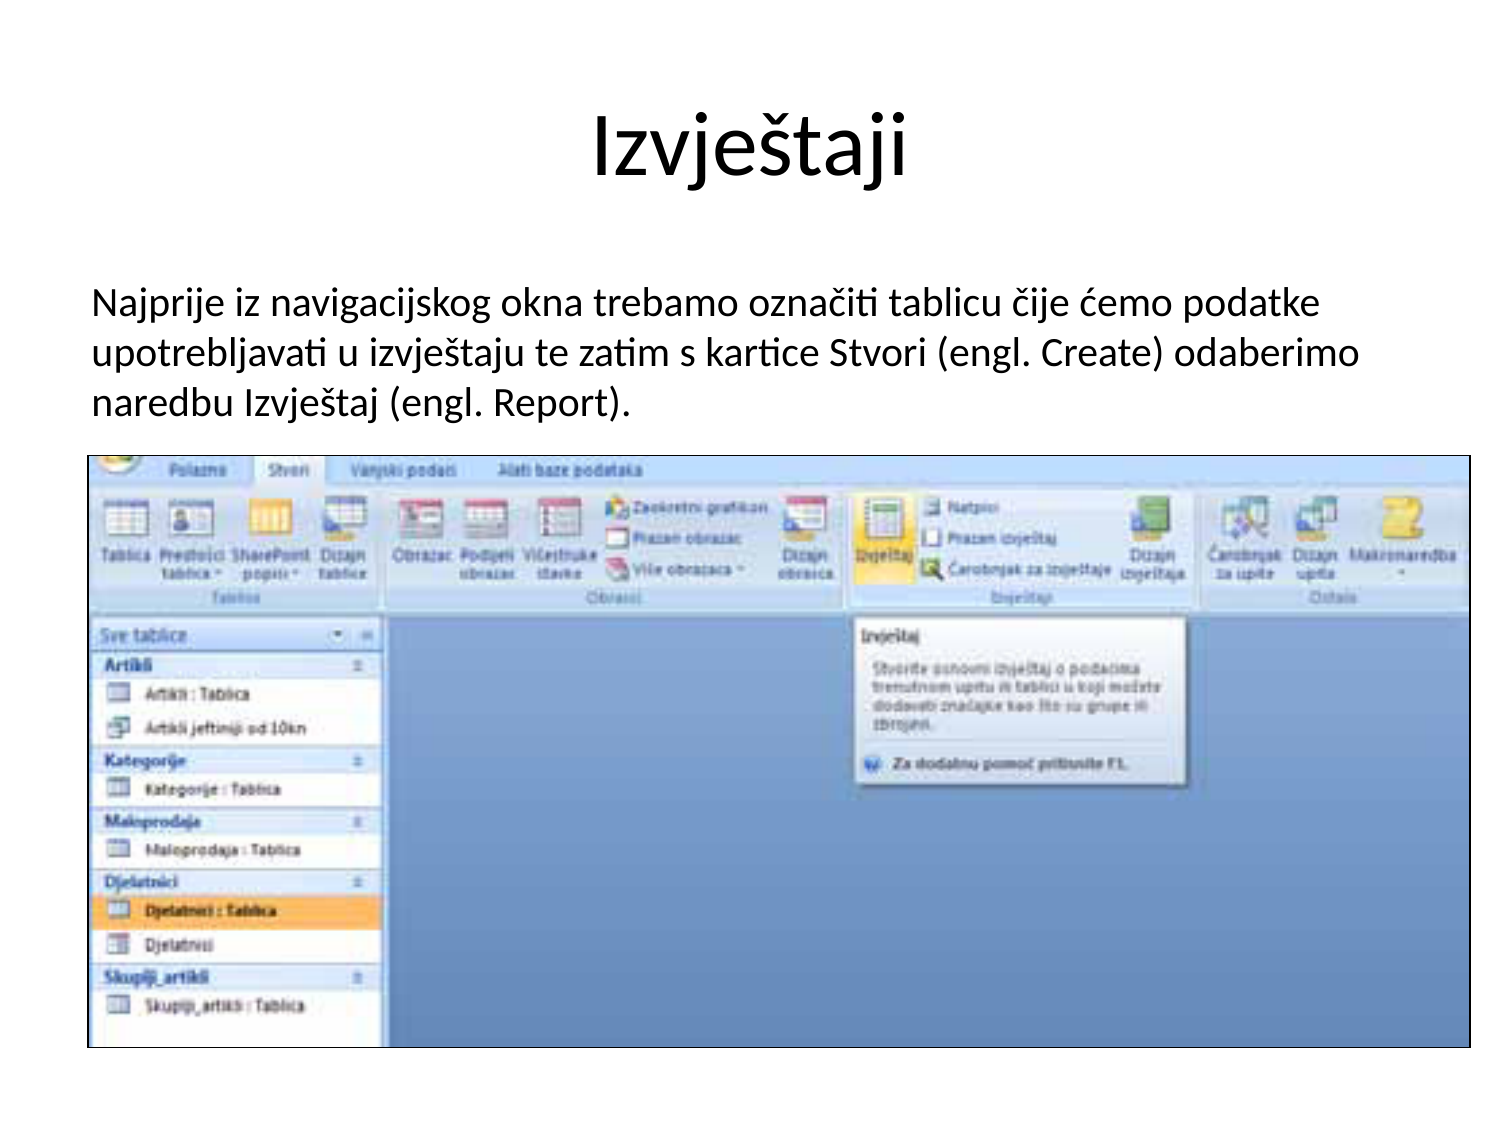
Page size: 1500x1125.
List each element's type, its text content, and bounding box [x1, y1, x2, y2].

picture [88, 455, 1470, 1048]
text_box Najprije iz navigacijskog okna trebamo označiti tablicu čije ćemo podatke upotrebljavati u izvještaju te zatim s kartice Stvori (engl. Create) odaberimo naredbu Izvještaj (engl. Report). [76, 267, 1424, 432]
title Izvještaji [75, 45, 1425, 233]
